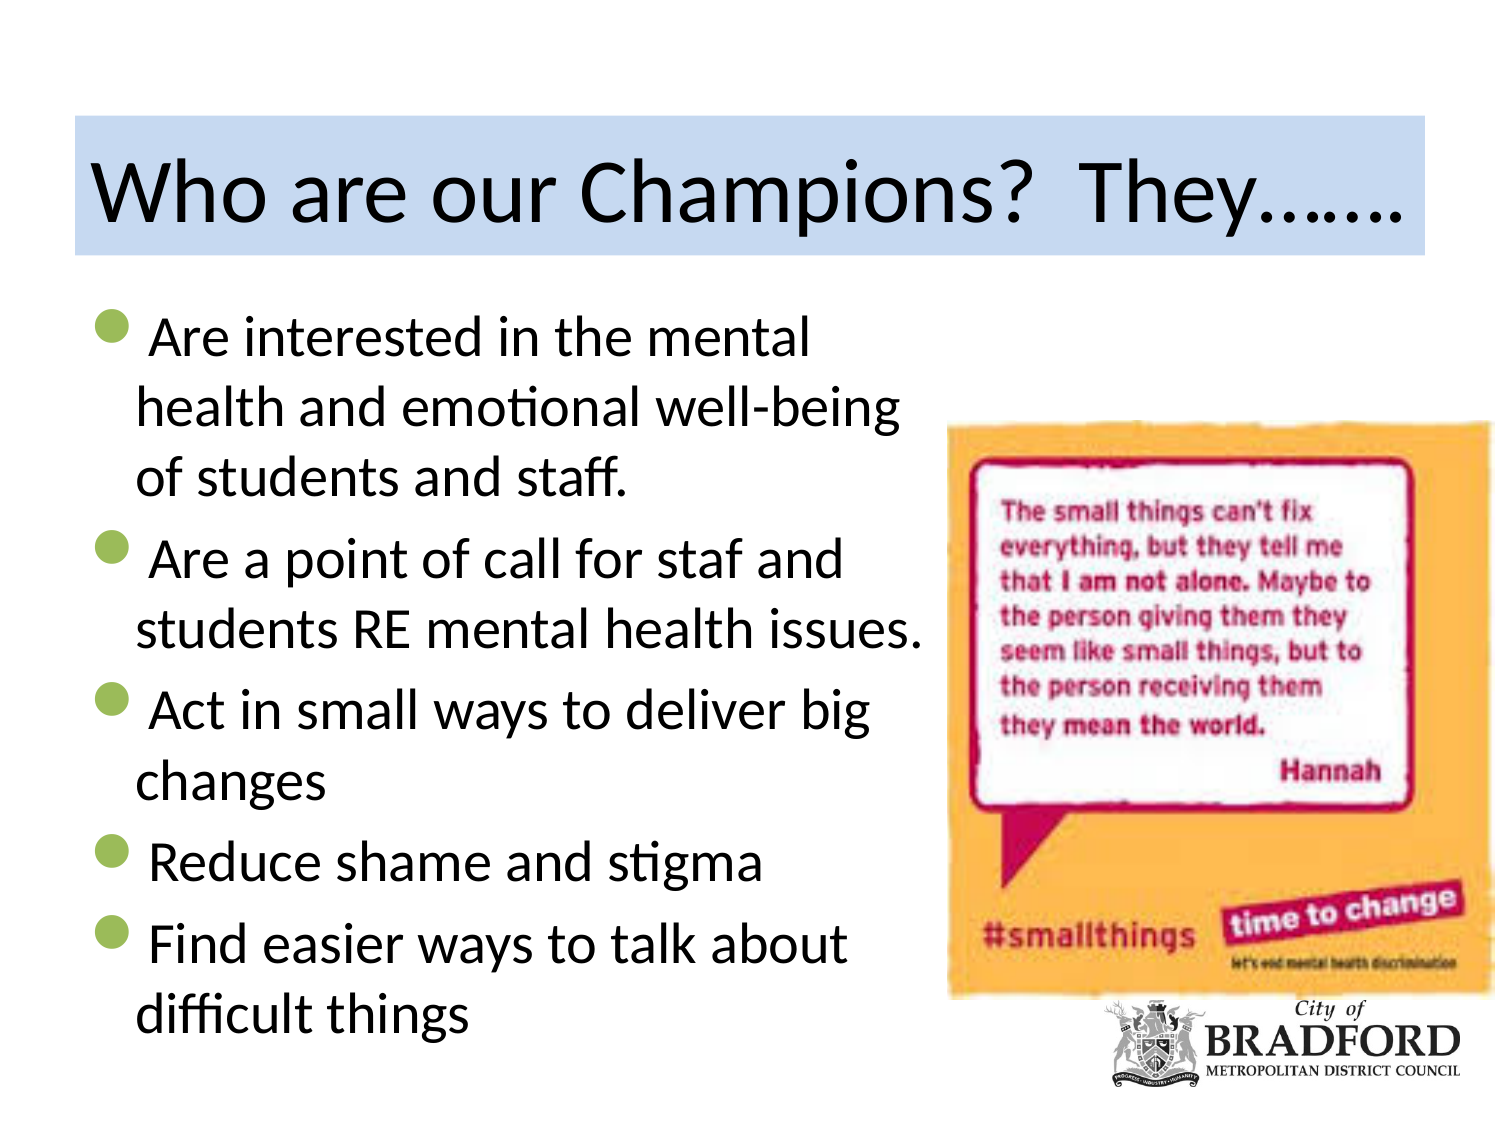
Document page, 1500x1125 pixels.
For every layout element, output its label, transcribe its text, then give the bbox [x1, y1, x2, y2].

title Who are our Champions? They……. [75, 115, 1425, 256]
picture [947, 420, 1495, 1087]
list Are interested in the mental health and emotional well-being of students and staff. Are a point of call for staf and students RE mental health issues. Act in small ways to deliver big changes Reduce shame and stigma Find easier ways to talk about difficult things [75, 290, 951, 1038]
